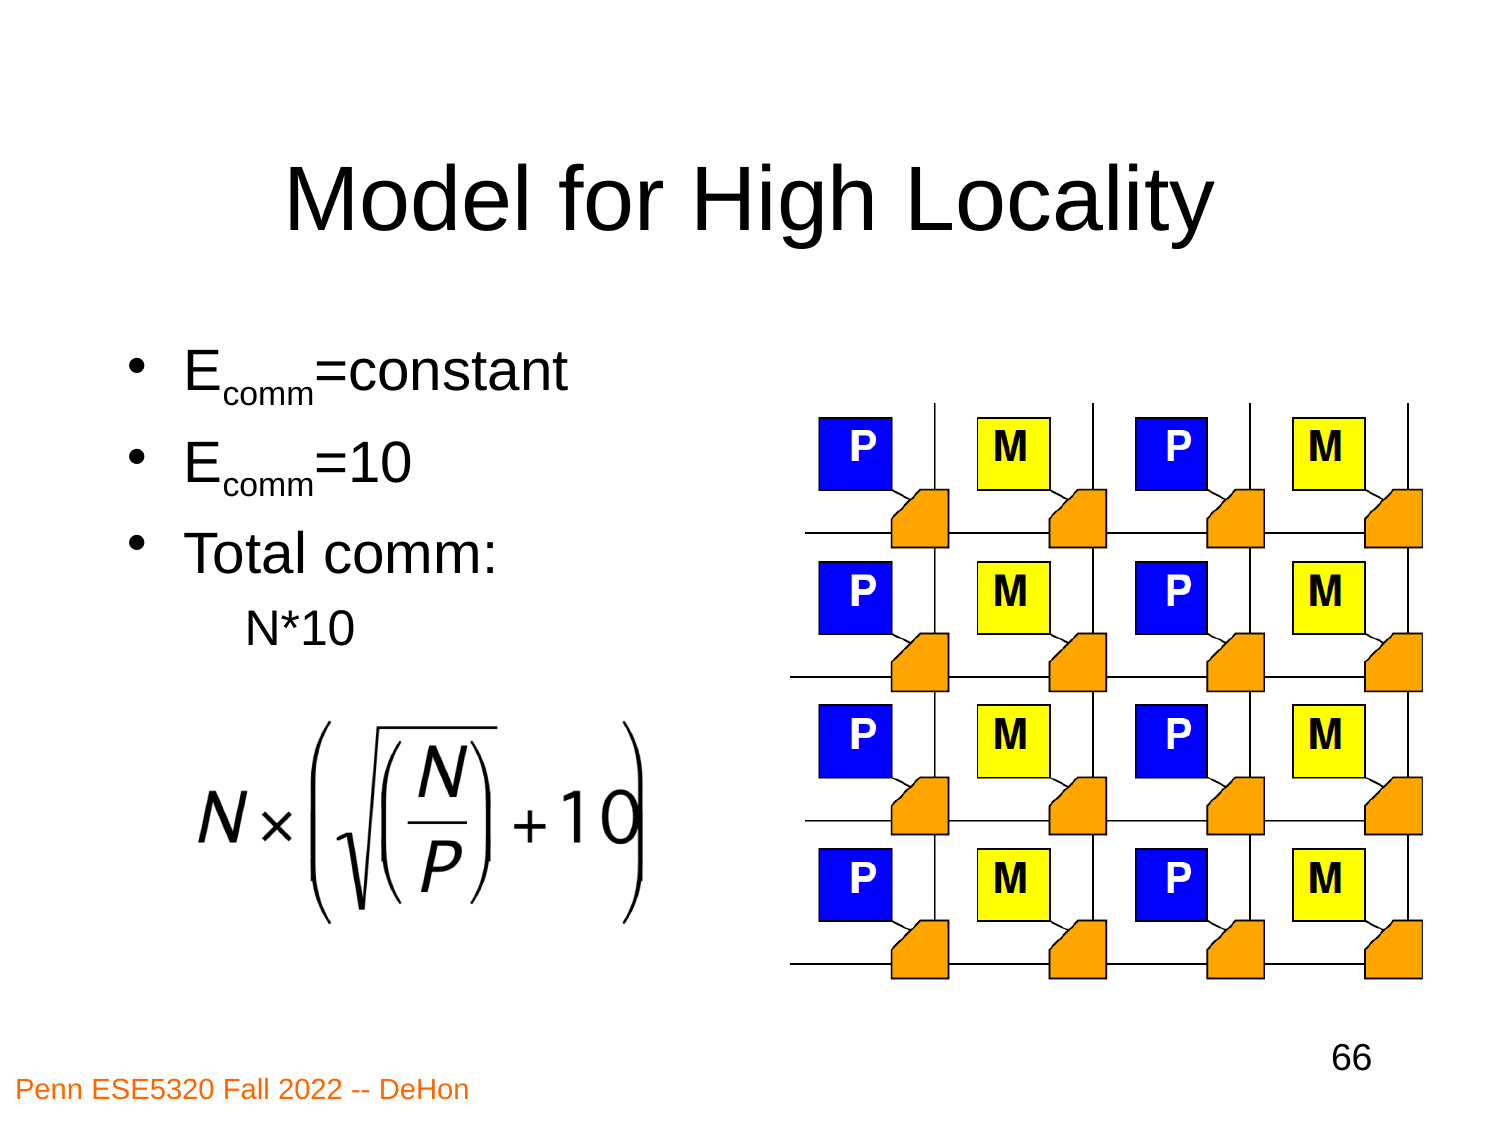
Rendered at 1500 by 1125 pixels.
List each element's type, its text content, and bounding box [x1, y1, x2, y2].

list Ecomm=constant Ecomm=10 Total comm: N*10 [112, 324, 738, 1001]
slide_number Penn ESE5320 Fall 2022 -- DeHon [0, 1062, 613, 1125]
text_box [182, 712, 651, 933]
title Model for High Locality [112, 99, 1388, 288]
picture [787, 403, 1424, 982]
slide_number 66 [1074, 1024, 1388, 1101]
